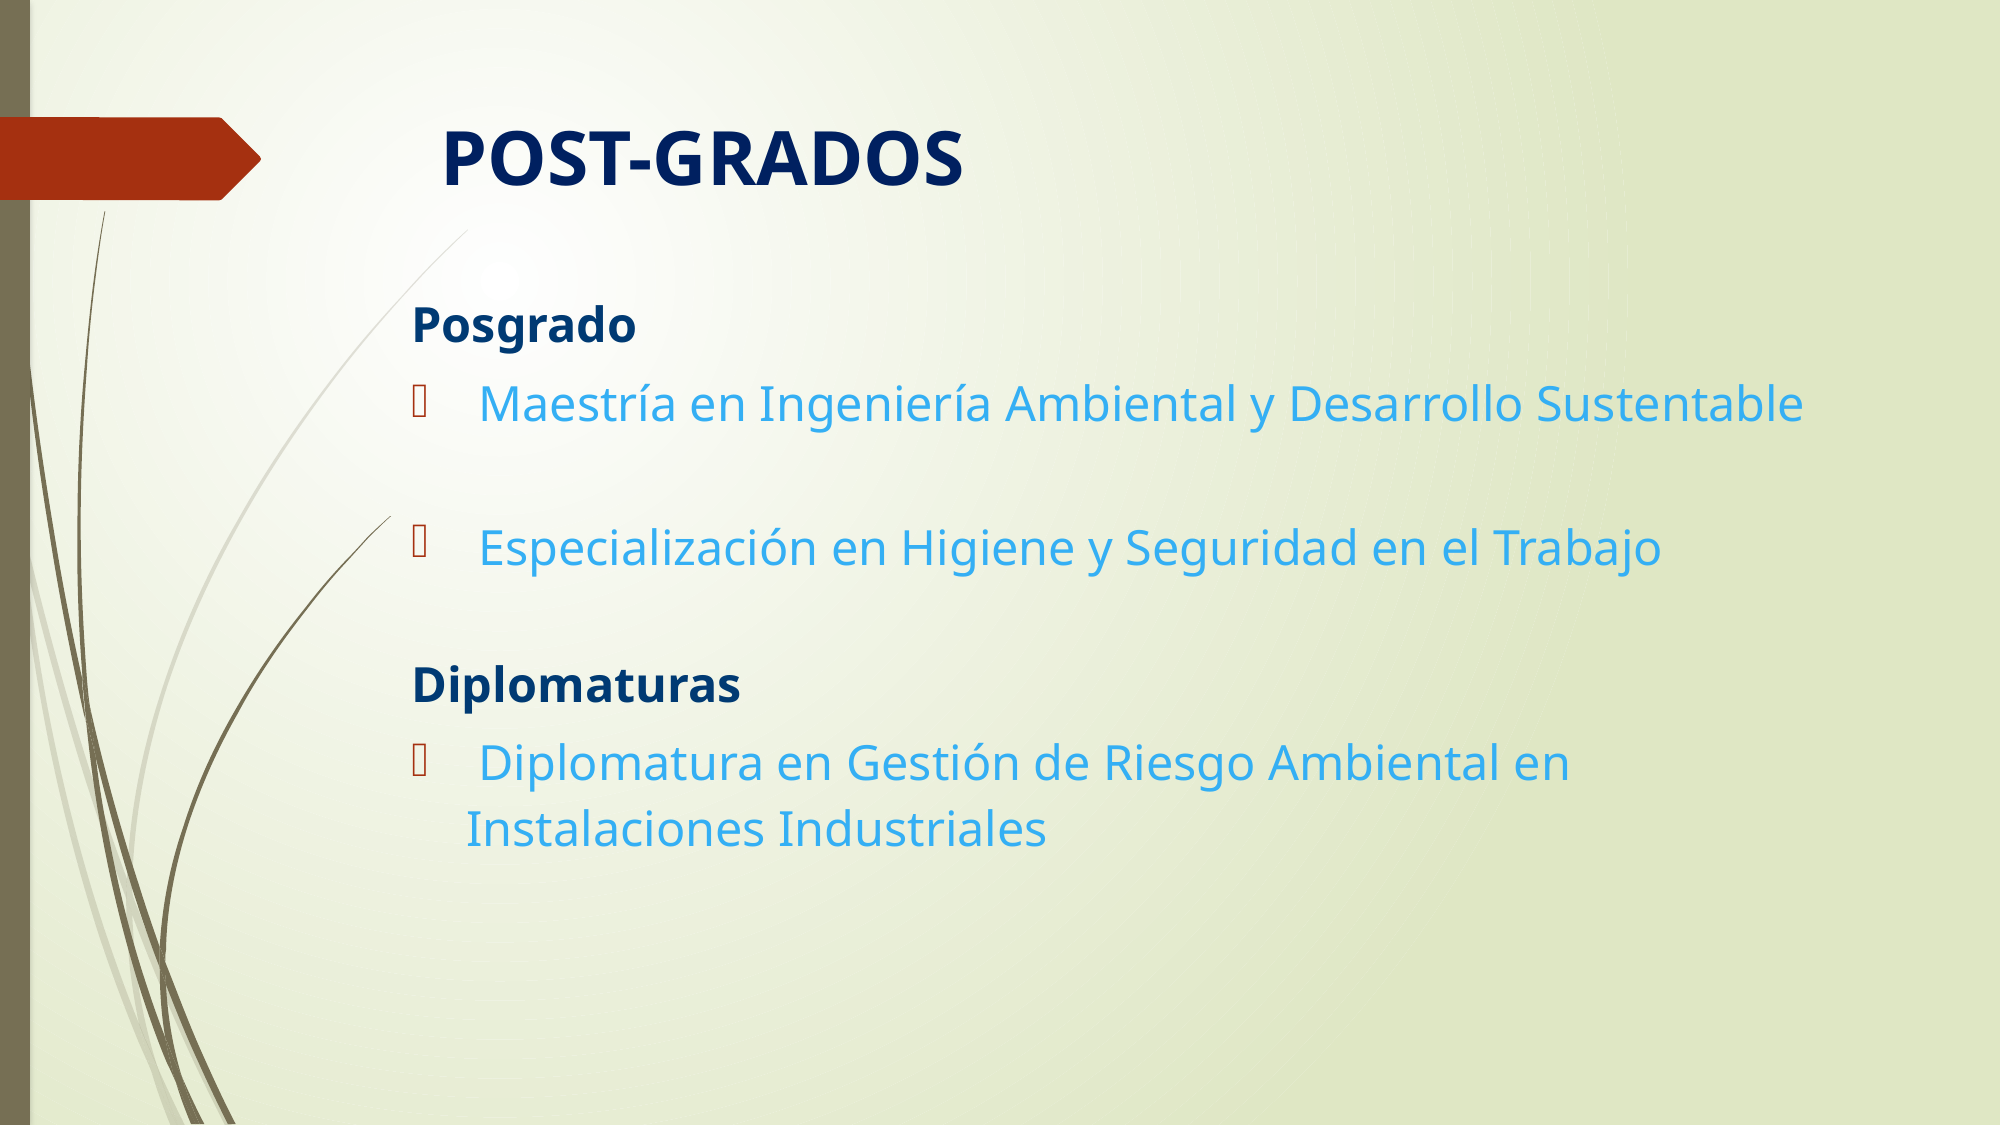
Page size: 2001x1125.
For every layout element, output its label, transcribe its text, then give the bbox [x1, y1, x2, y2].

list Posgrado Maestría en Ingeniería Ambiental y Desarrollo Sustentable Especialización en Higiene y Seguridad en el Trabajo Diplomaturas Diplomatura en Gestión de Riesgo Ambiental en Instalaciones Industriales [396, 286, 1859, 907]
title POST-GRADOS [425, 102, 1888, 313]
